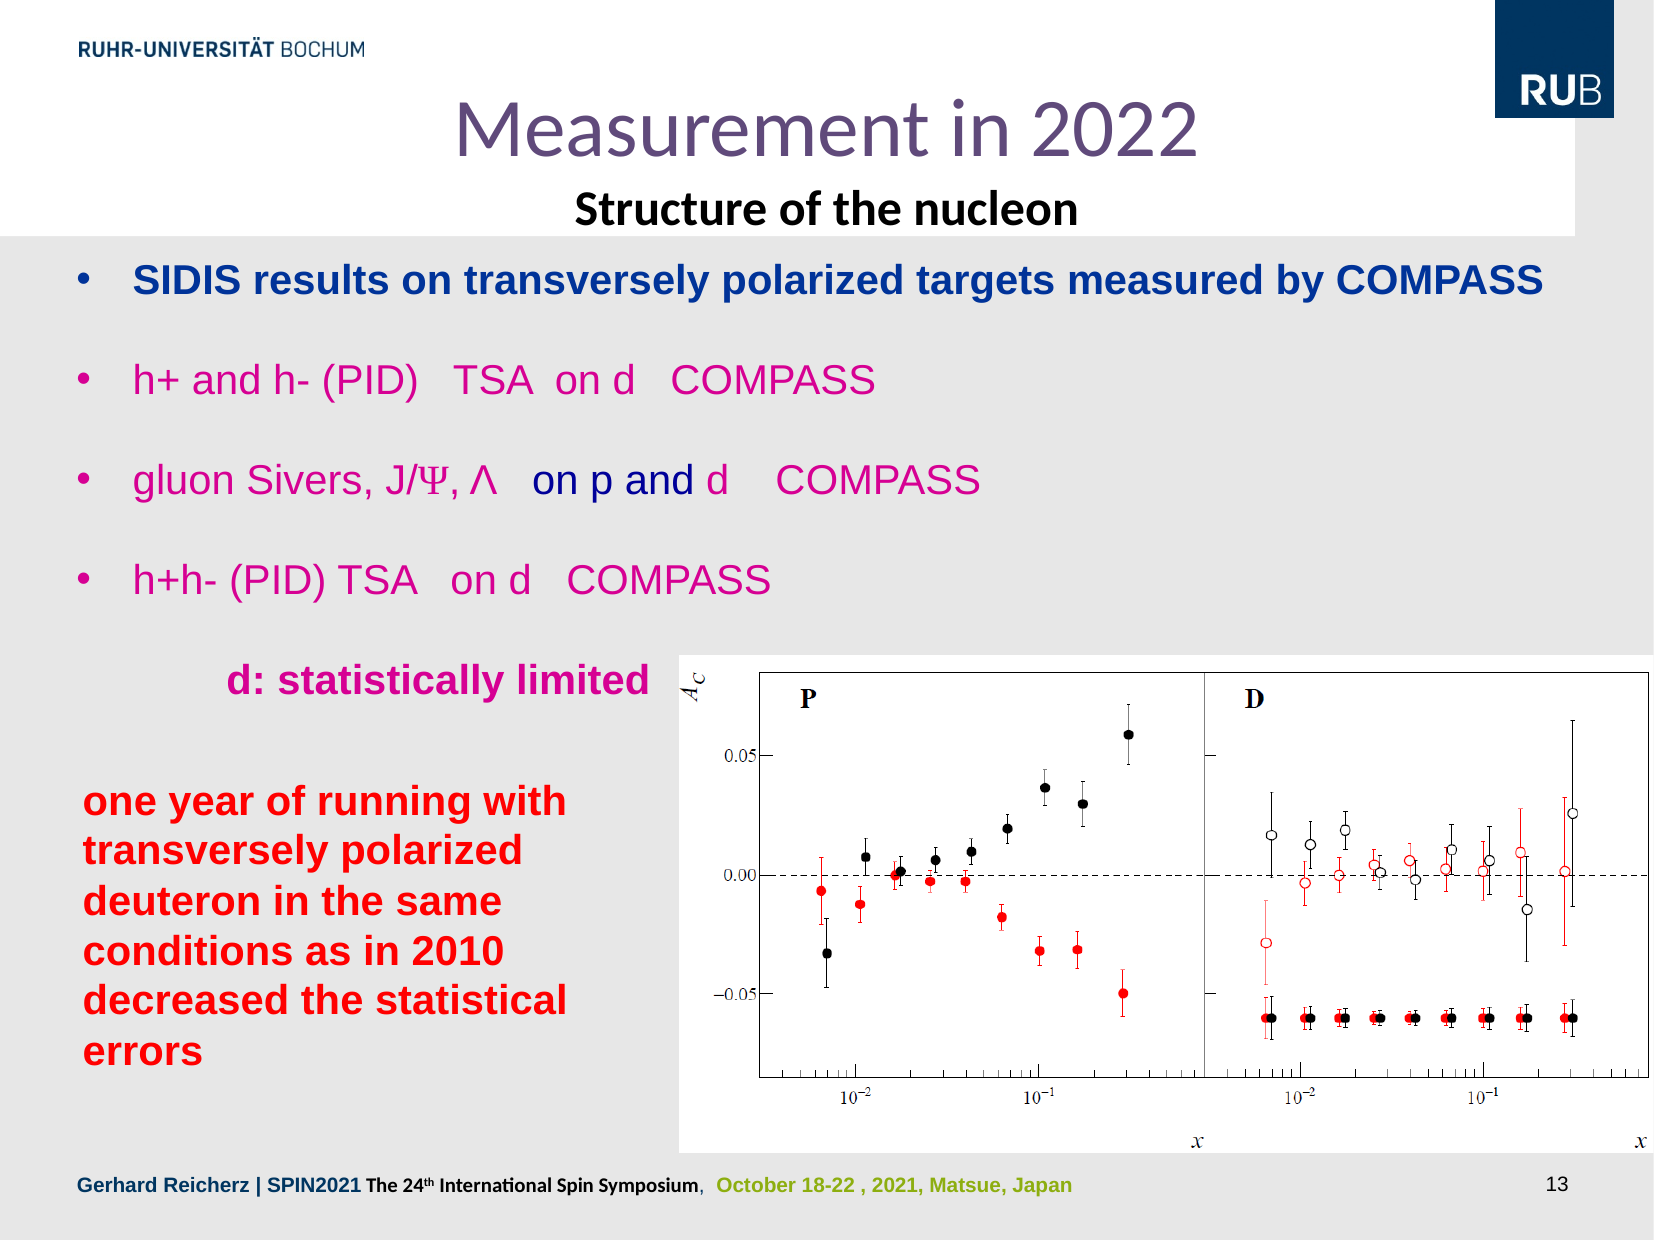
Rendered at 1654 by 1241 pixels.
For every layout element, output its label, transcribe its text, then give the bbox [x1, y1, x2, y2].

text_box SIDIS results on transversely polarized targets measured by COMPASS h+ and h- (PID) TSA on d COMPASS gluon Sivers, J/Ψ, Λ on p and d COMPASS h+h- (PID) TSA on d COMPASS d: statistically limited [61, 245, 1560, 711]
picture [1495, 0, 1614, 118]
title Measurement in 2022 [113, 66, 1540, 198]
text_box one year of running with transversely polarized deuteron in the same conditions as in 2010 decreased the statistical errors [67, 765, 674, 1081]
picture [79, 37, 364, 57]
picture [679, 655, 1654, 1154]
text_box Structure of the nucleon [143, 168, 1511, 244]
